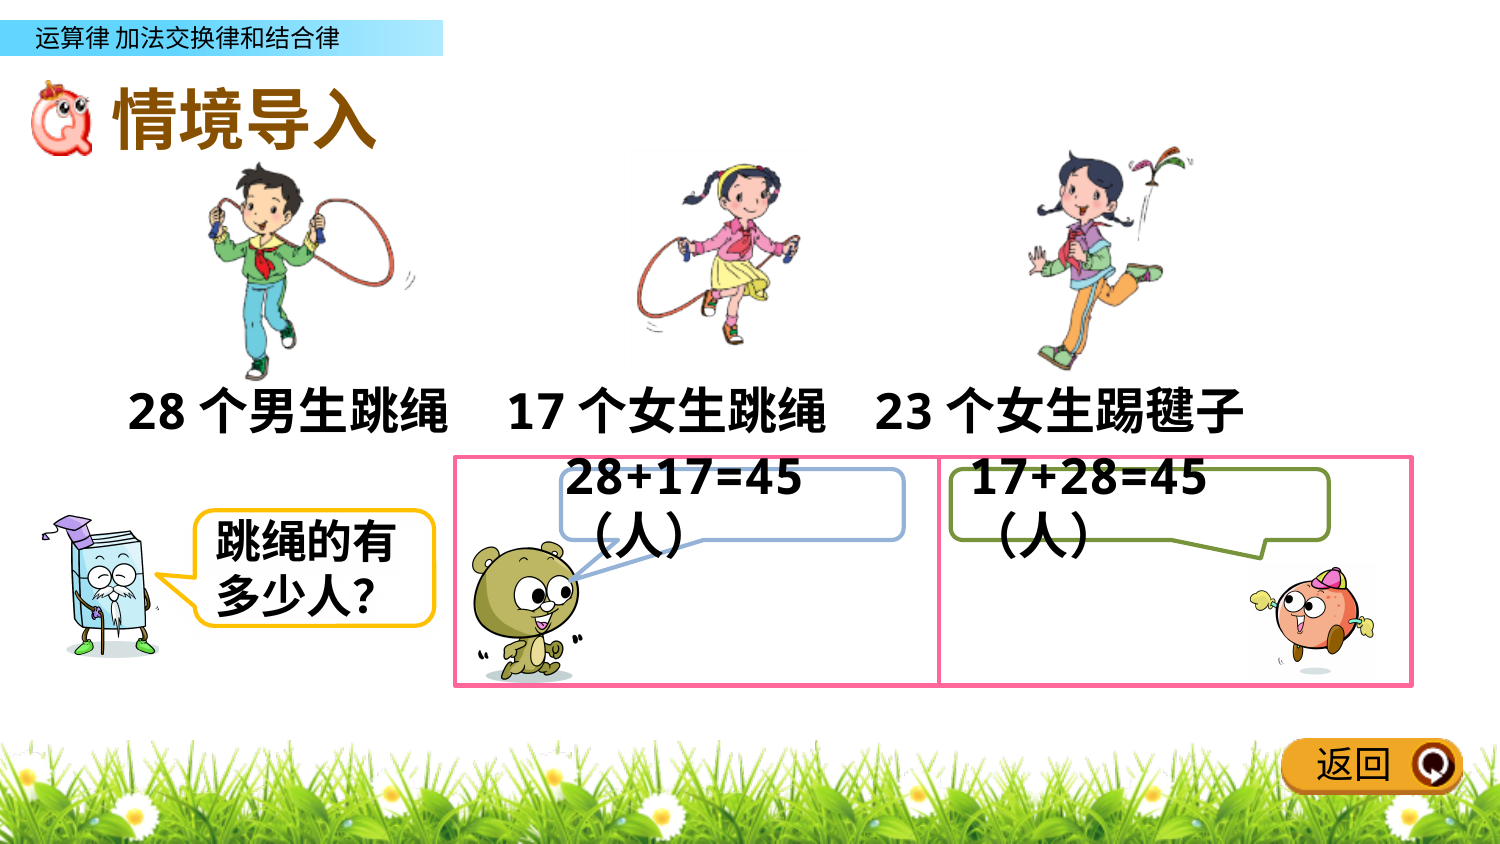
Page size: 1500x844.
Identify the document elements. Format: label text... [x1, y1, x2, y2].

picture [31, 80, 92, 156]
text_box [453, 455, 941, 688]
picture [1018, 126, 1210, 372]
picture [1249, 563, 1377, 679]
text_box [941, 455, 1414, 688]
text_box 情境导入 [100, 72, 404, 164]
picture [182, 146, 423, 384]
text_box 跳绳的有多少人？ [164, 508, 437, 628]
picture [470, 539, 585, 686]
picture [631, 149, 807, 372]
picture [41, 510, 159, 667]
text_box 28个男生跳绳 17个女生跳绳 23个女生踢毽子 [112, 372, 1365, 448]
text_box 17+28=45（人） [948, 466, 1331, 561]
text_box 28+17=45（人） [558, 466, 906, 578]
picture [0, 740, 1500, 844]
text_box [1281, 733, 1464, 795]
